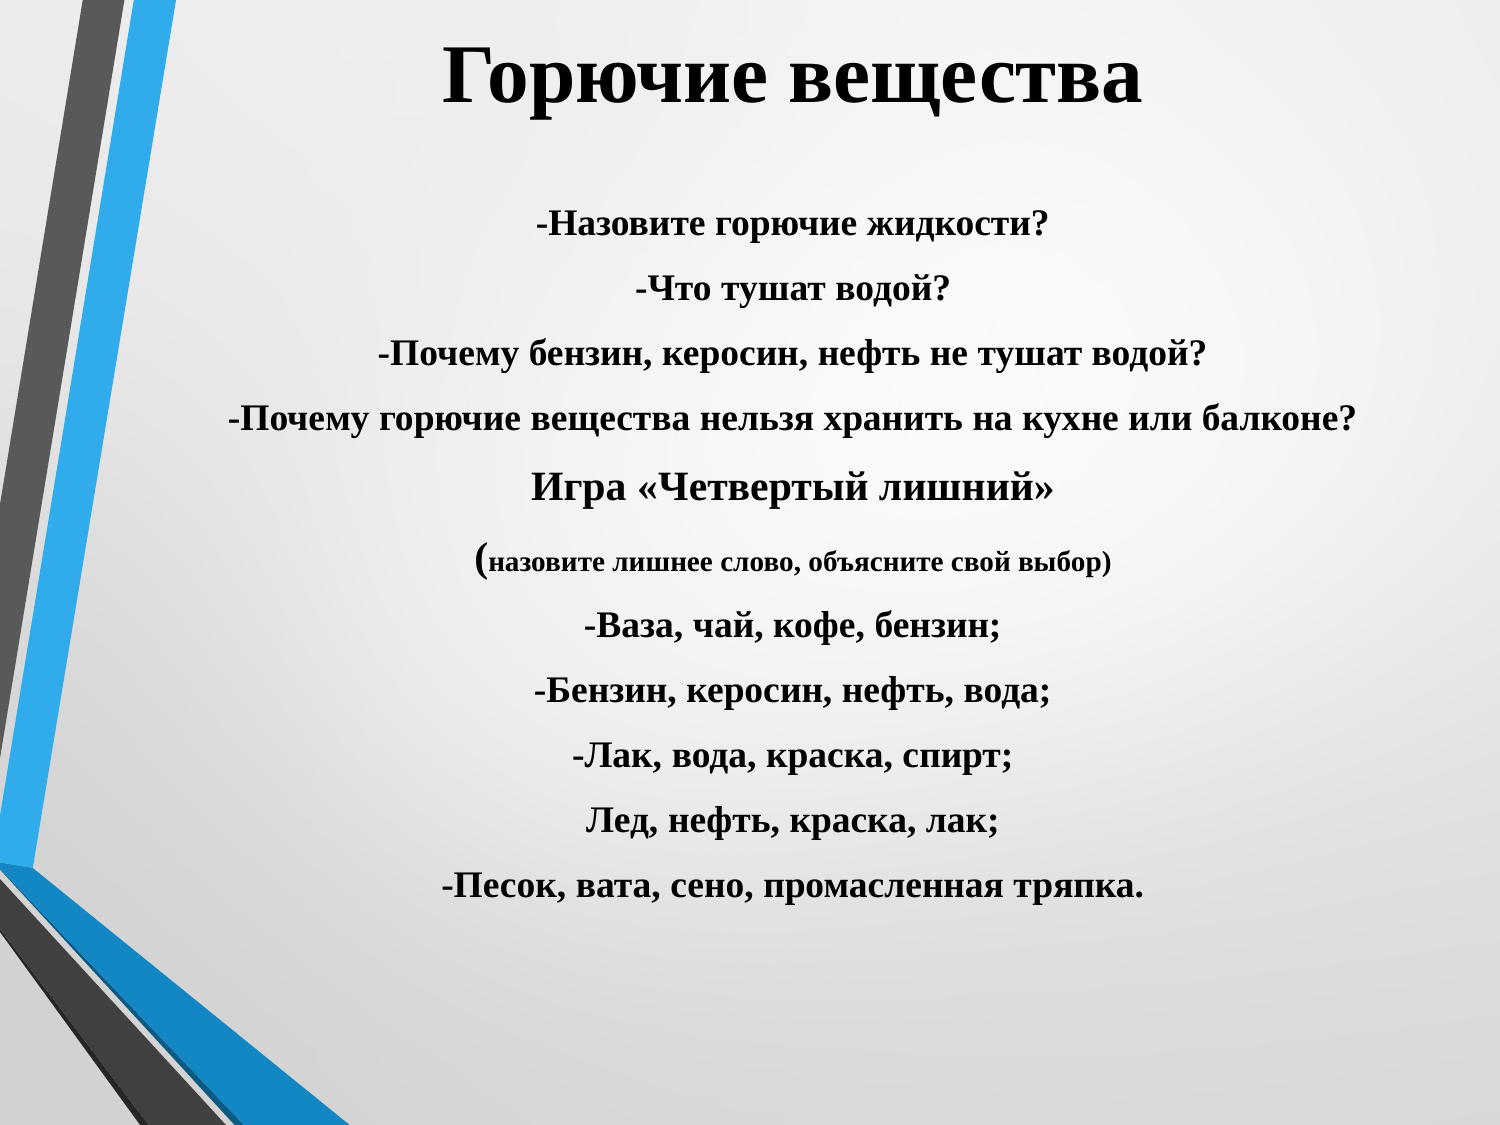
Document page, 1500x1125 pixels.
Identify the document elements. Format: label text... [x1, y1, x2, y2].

list -Назовите горючие жидкости? -Что тушат водой? -Почему бензин, керосин, нефть не тушат водой? -Почему горючие вещества нельзя хранить на кухне или балконе? Игра «Четвертый лишний» (назовите лишнее слово, объясните свой выбор) -Ваза, чай, кофе, бензин; -Бензин, керосин, нефть, вода; -Лак, вода, краска, спирт; Лед, нефть, краска, лак; -Песок, вата, сено, промасленная тряпка. [161, 183, 1425, 985]
title Горючие вещества [161, 0, 1425, 183]
